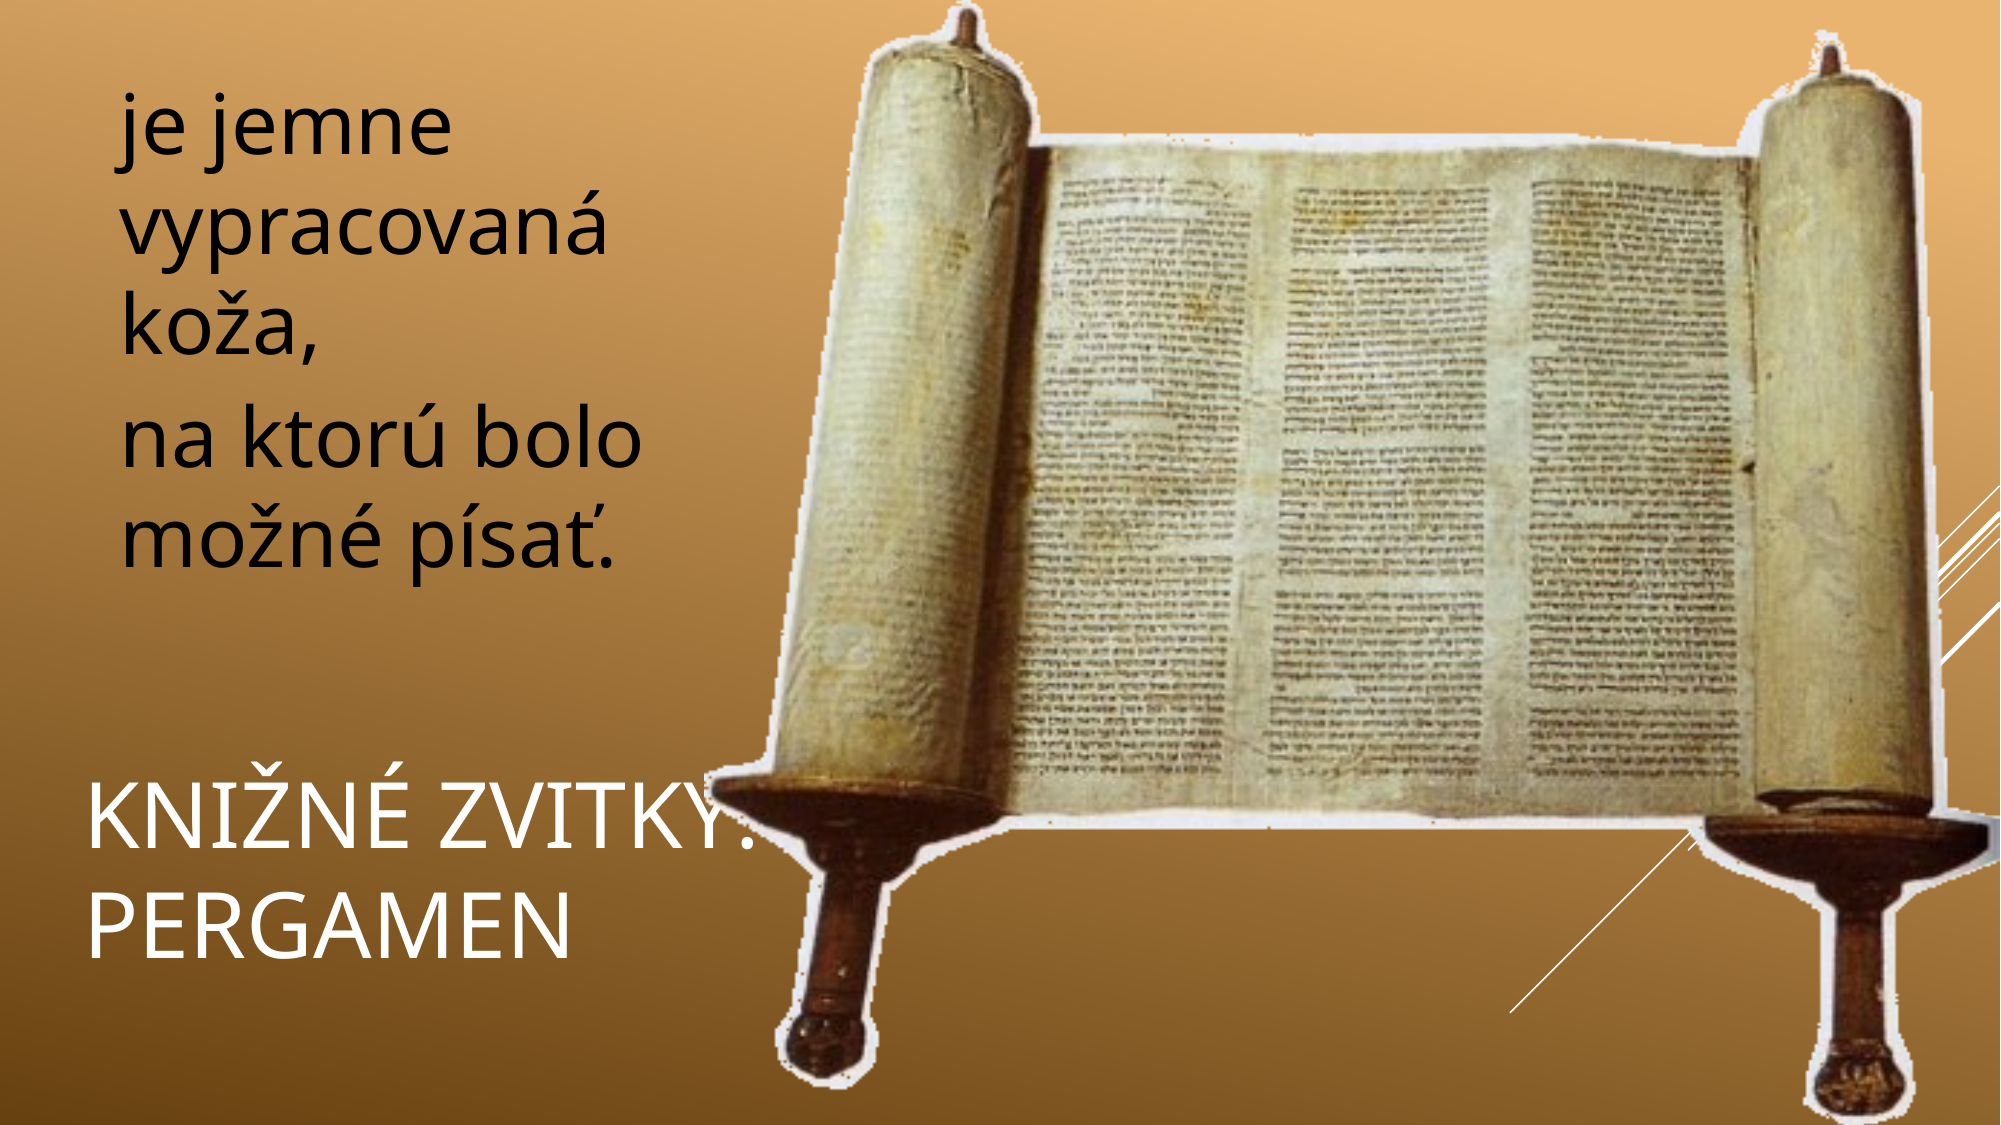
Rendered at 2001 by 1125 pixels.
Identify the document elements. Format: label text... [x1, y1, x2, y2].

picture [703, 0, 2000, 1125]
list je jemne vypracovaná koža, na ktorú bolo možné písať. [111, 63, 703, 713]
title KNIŽNÉ ZVITKY: PERGAMEN [75, 740, 703, 995]
